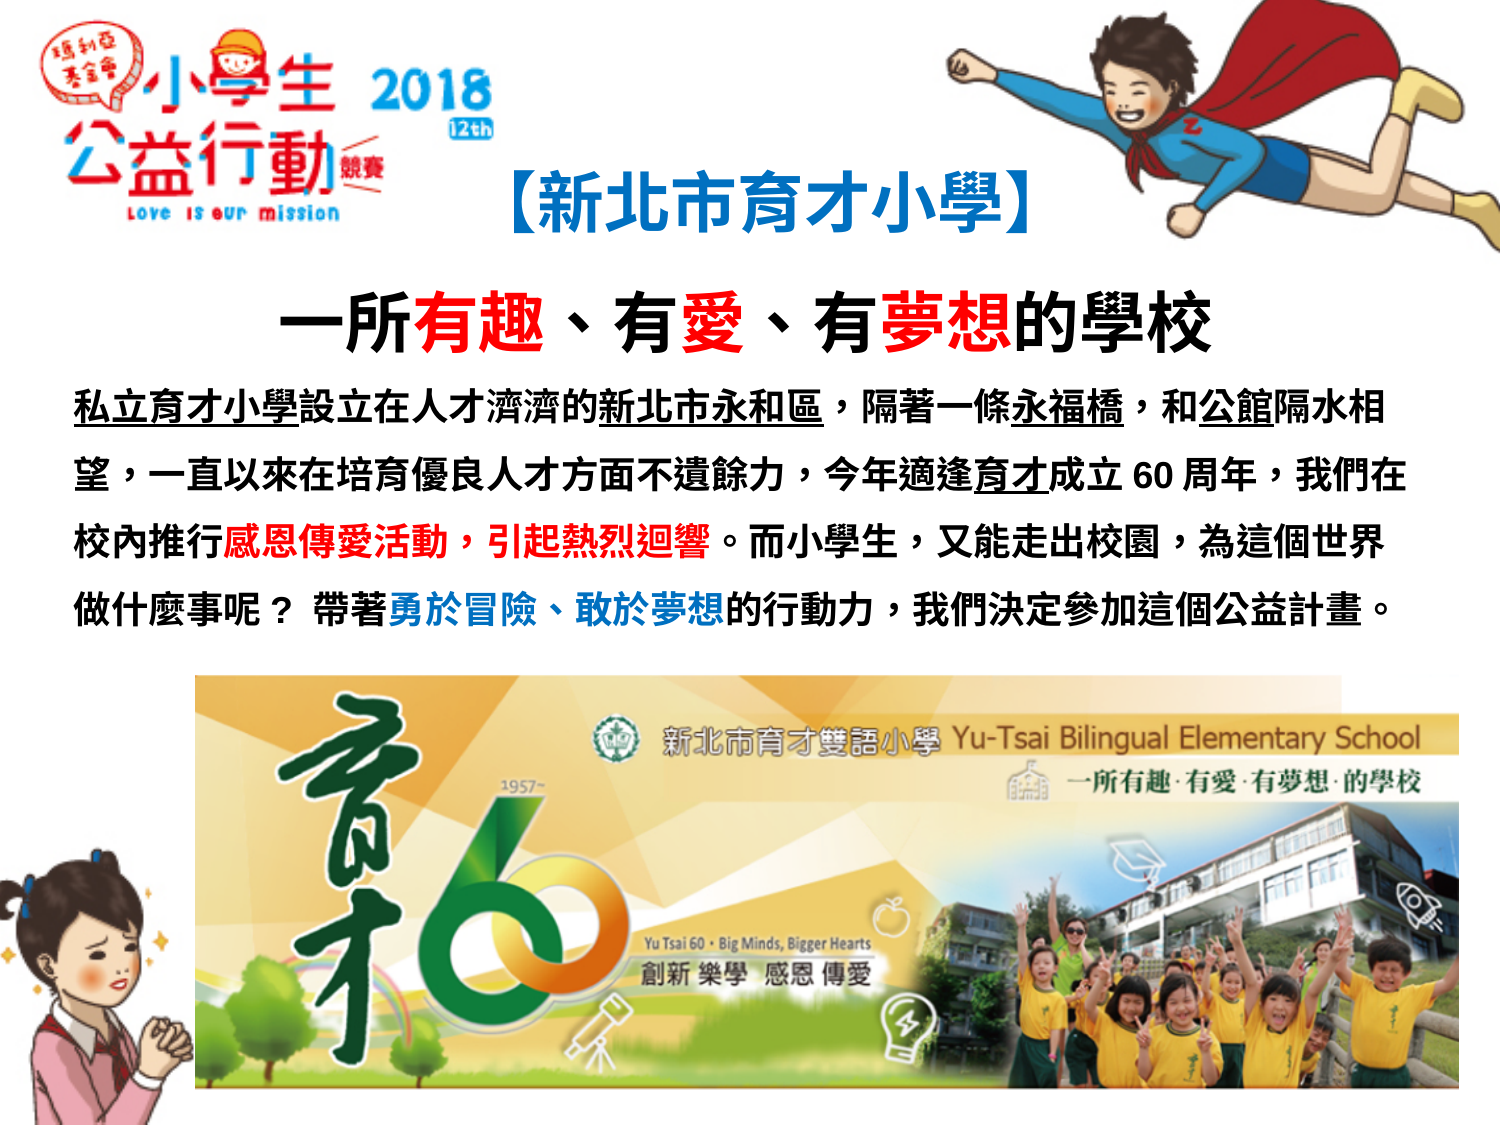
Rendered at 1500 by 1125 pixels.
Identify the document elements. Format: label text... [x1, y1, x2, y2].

picture [0, 0, 1500, 1125]
text_box 【新北市育才小學】 一所有趣、有愛、有夢想的學校 私立育才小學設立在人才濟濟的新北市永和區，隔著一條永福橋，和公館隔水相望，一直以來在培育優良人才方面不遺餘力，今年適逢育才成立60周年，我們在校內推行感恩傳愛活動，引起熱烈迴響。而小學生，又能走出校園，為這個世界做什麼事呢? 帶著勇於冒險、敢於夢想的行動力，我們決定參加這個公益計畫。 [58, 113, 1433, 639]
